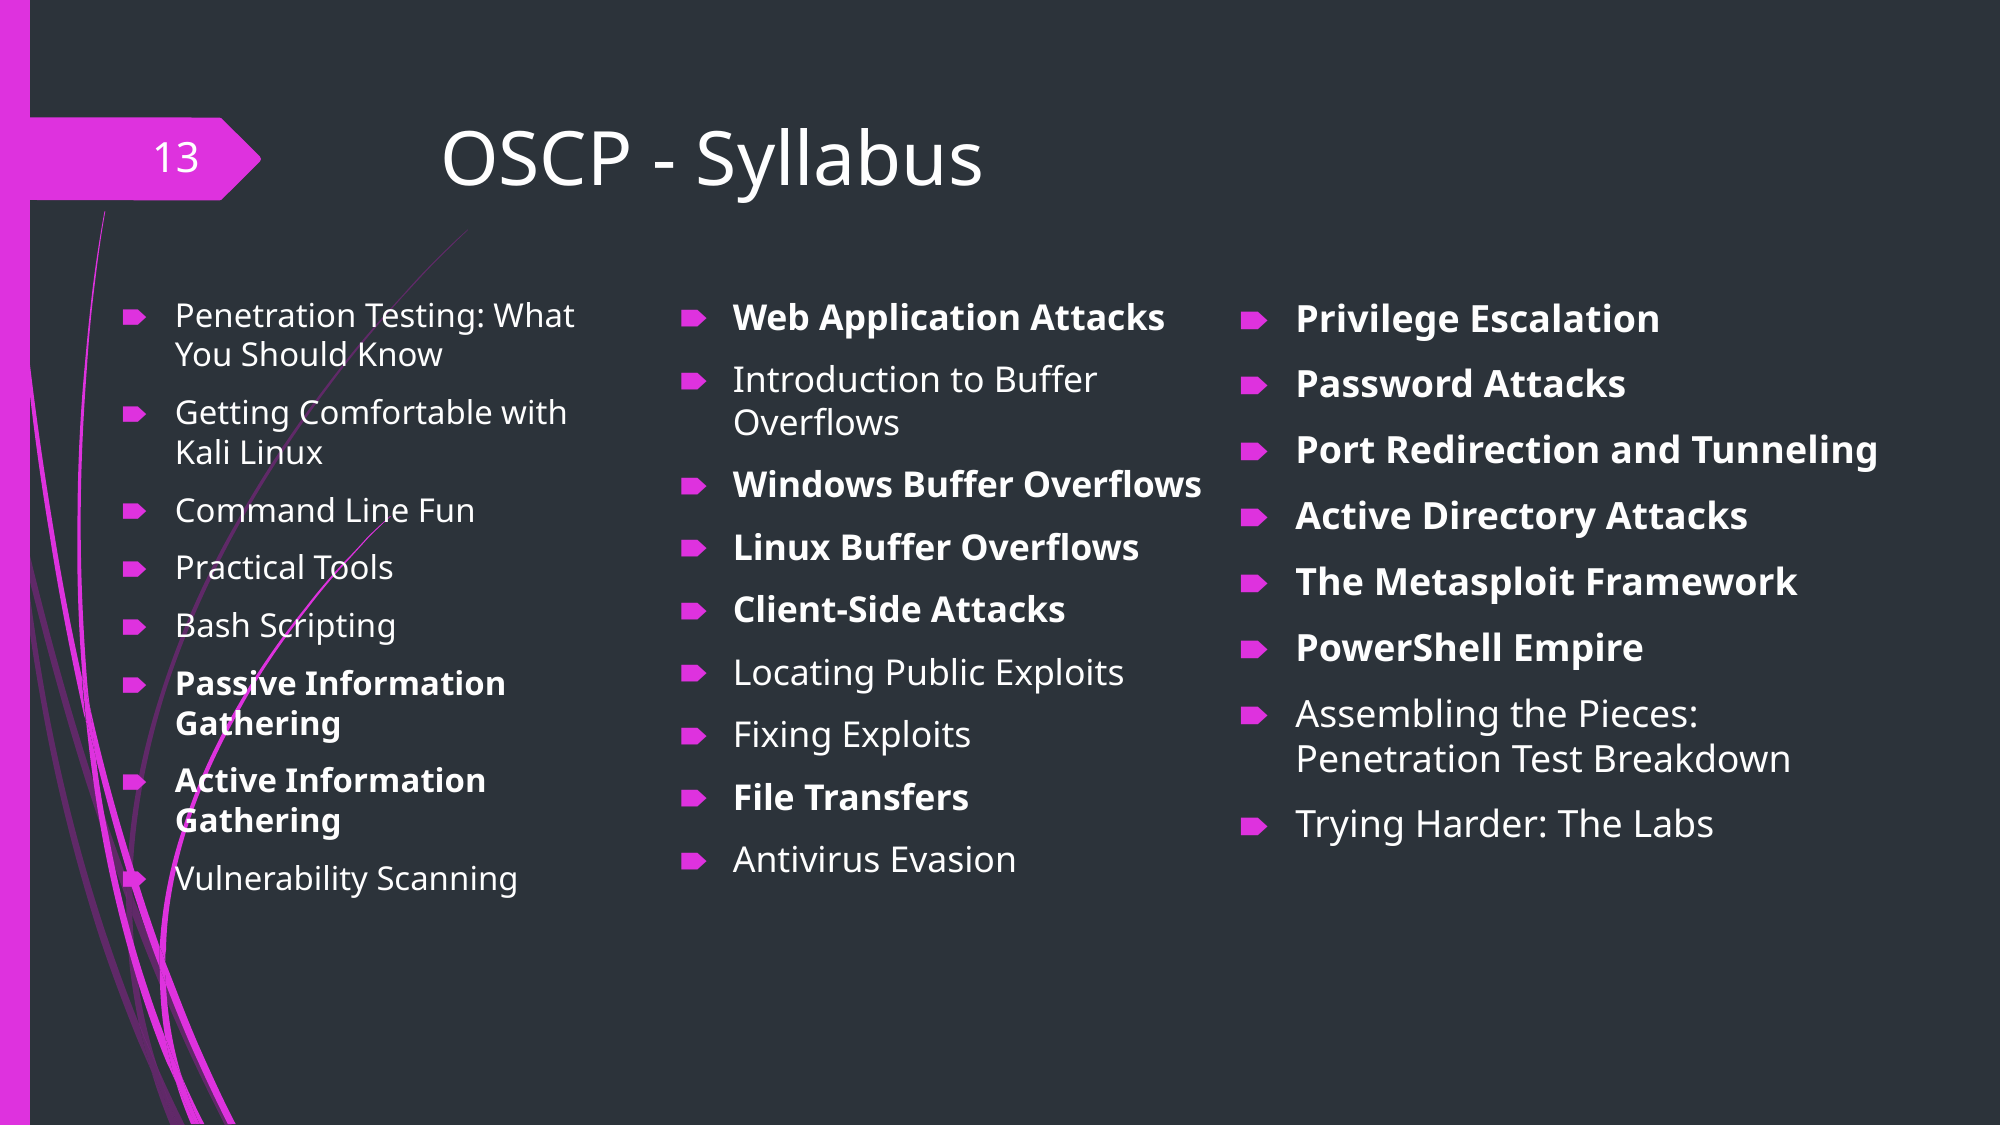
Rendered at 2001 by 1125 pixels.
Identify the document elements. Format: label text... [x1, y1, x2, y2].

text_box Privilege Escalation Password Attacks Port Redirection and Tunneling Active Directory Attacks The Metasploit Framework PowerShell Empire Assembling the Pieces: Penetration Test Breakdown Trying Harder: The Labs [1224, 287, 1927, 907]
list Penetration Testing: What You Should Know Getting Comfortable with Kali Linux Command Line Fun Practical Tools Bash Scripting Passive Information Gathering Active Information Gathering Vulnerability Scanning [106, 287, 640, 907]
slide_number ‹#› [87, 129, 216, 190]
text_box Web Application Attacks Introduction to Buffer Overflows Windows Buffer Overflows Linux Buffer Overflows Client-Side Attacks Locating Public Exploits Fixing Exploits File Transfers Antivirus Evasion [664, 287, 1224, 907]
title OSCP - Syllabus [425, 102, 1888, 313]
